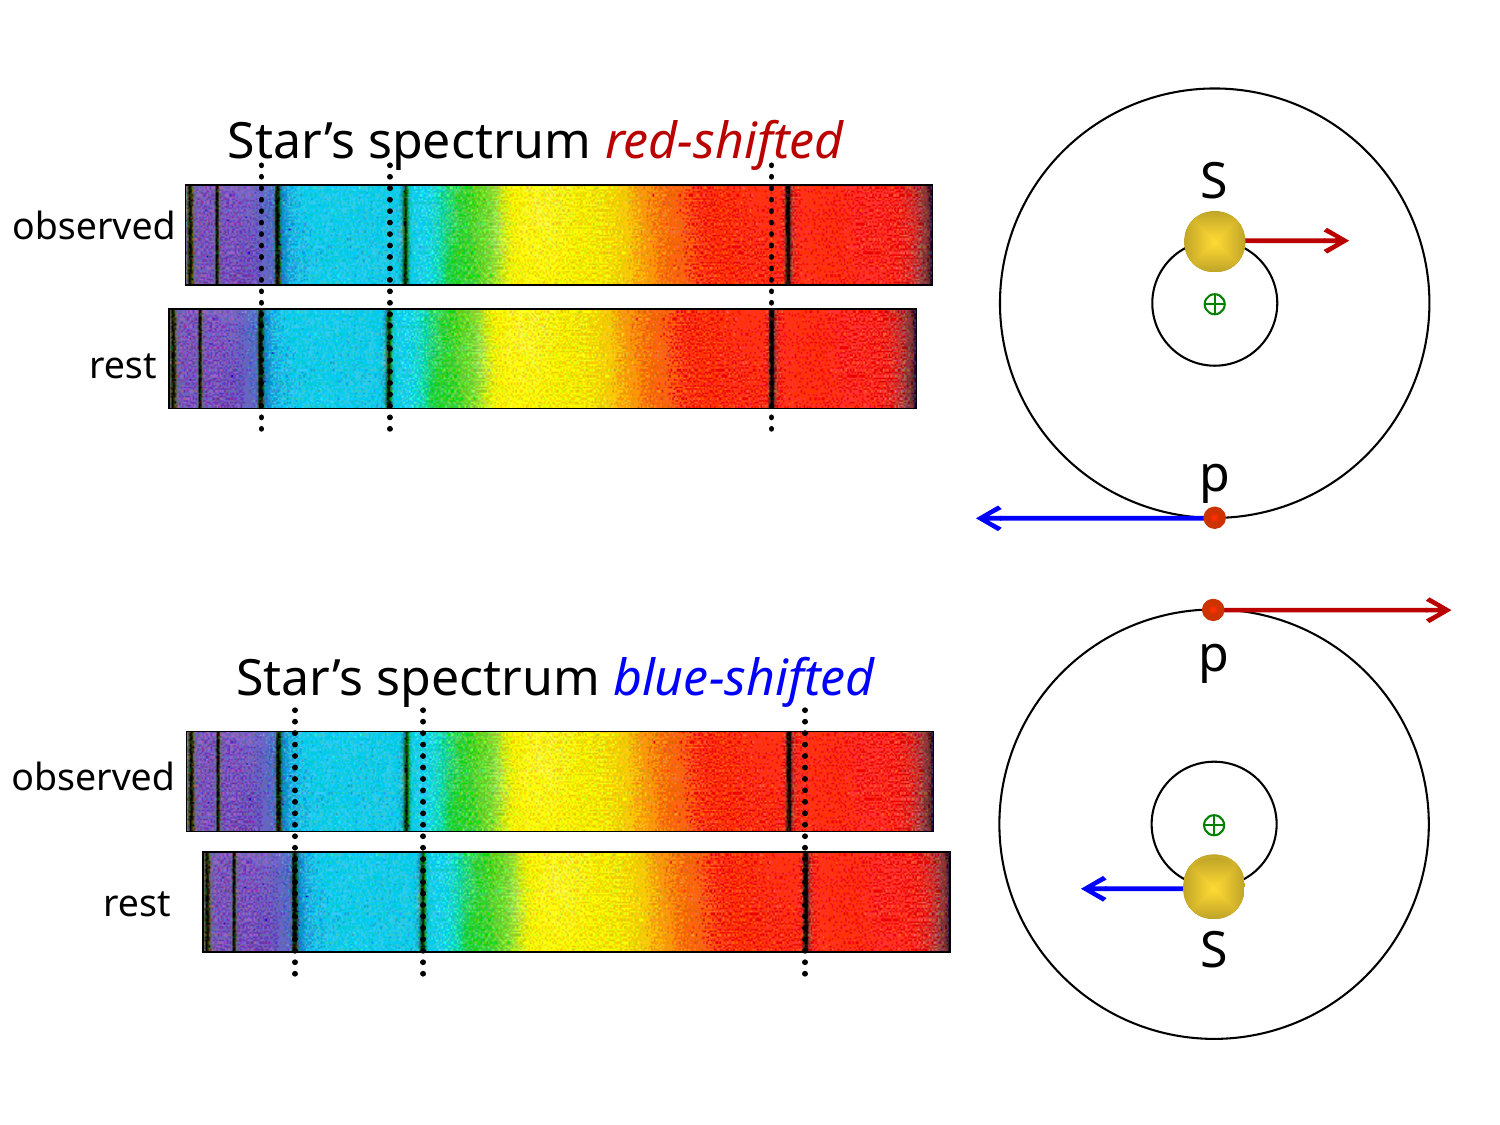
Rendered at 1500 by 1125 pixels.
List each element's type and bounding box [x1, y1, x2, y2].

text_box [1205, 601, 1221, 607]
text_box [0, 609, 1452, 1040]
text_box [0, 88, 1430, 526]
